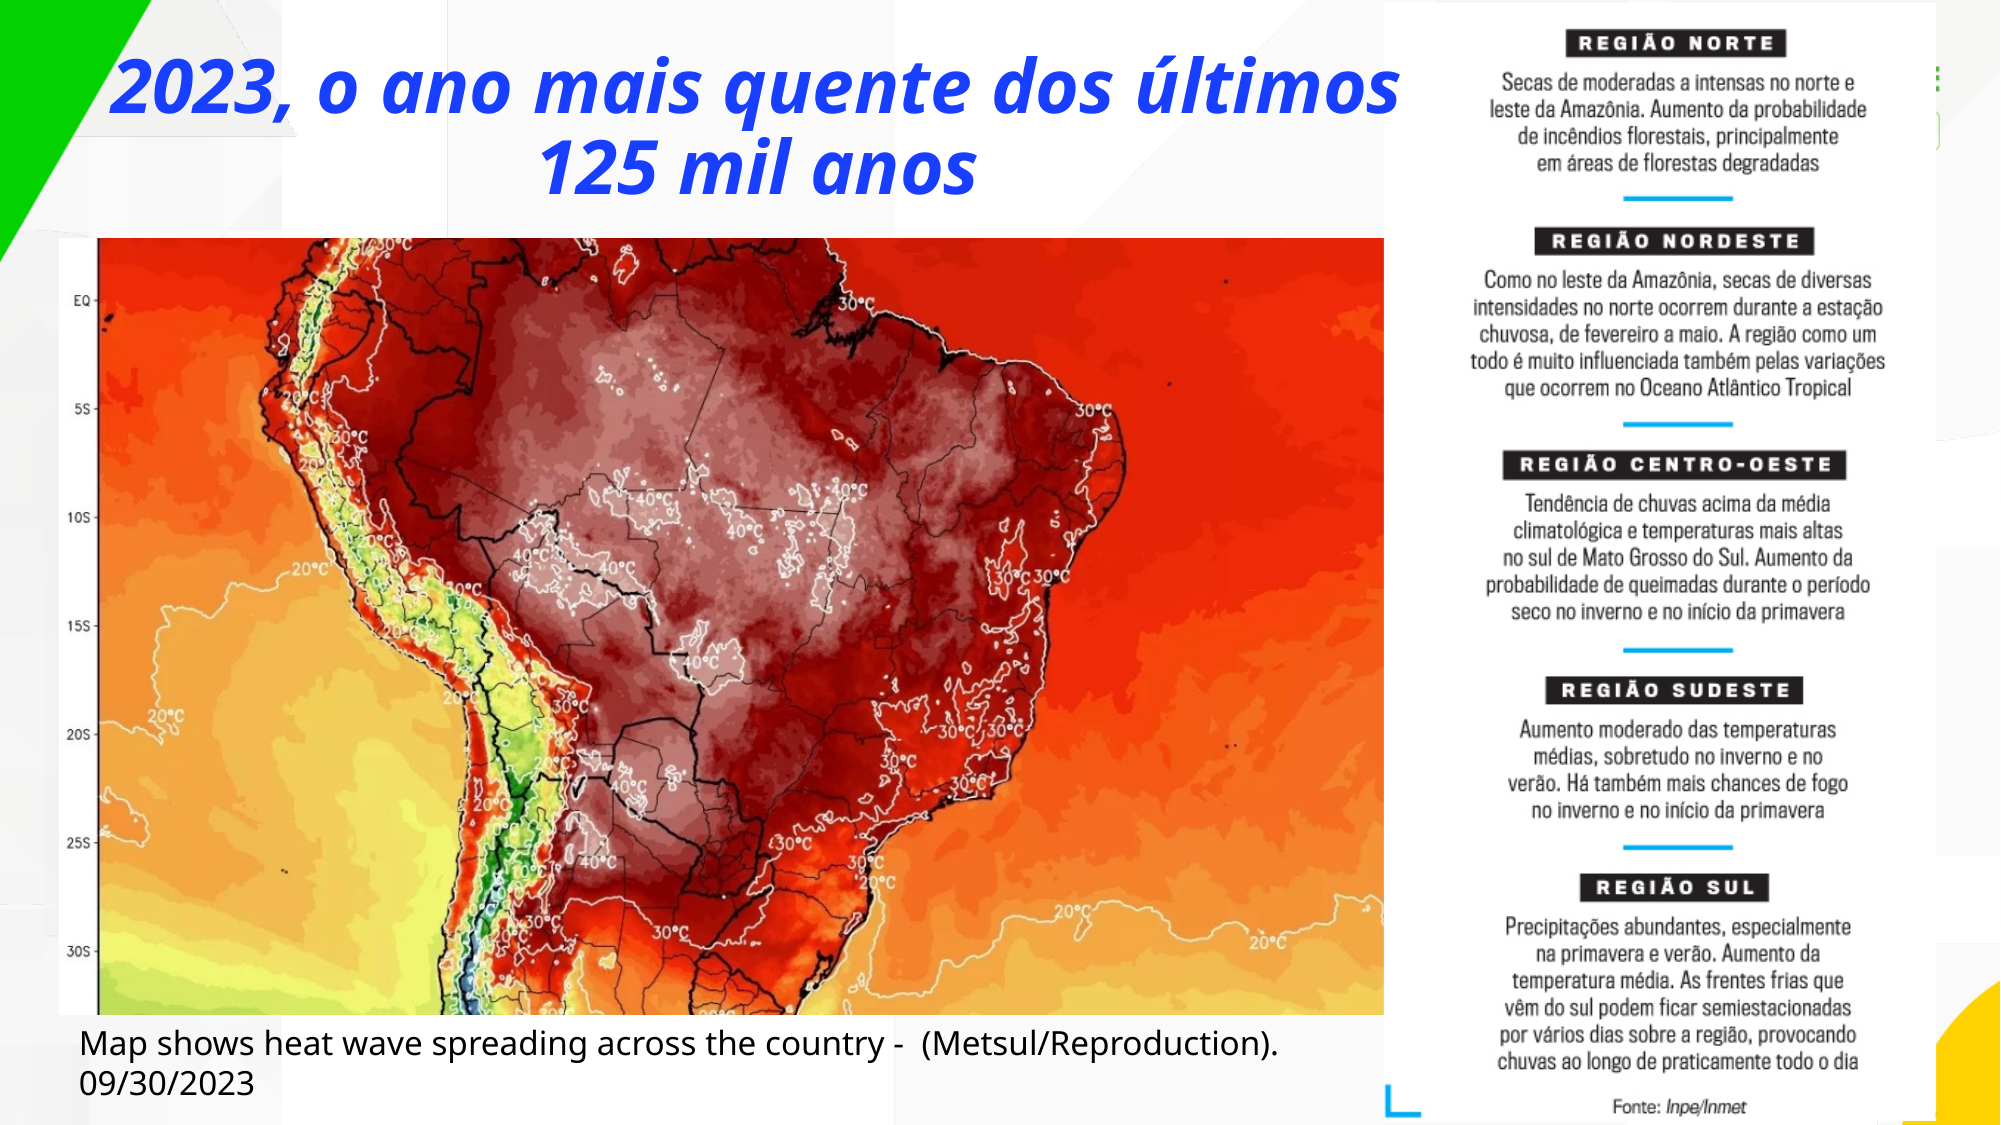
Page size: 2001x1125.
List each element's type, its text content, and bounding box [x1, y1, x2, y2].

text_box Map shows heat wave spreading across the country - (Metsul/Reproduction). 09/30/2023 [63, 1015, 1383, 1110]
text_box 2023, o ano mais quente dos últimos 125 mil anos [88, 41, 1383, 238]
picture [0, 0, 2000, 1125]
